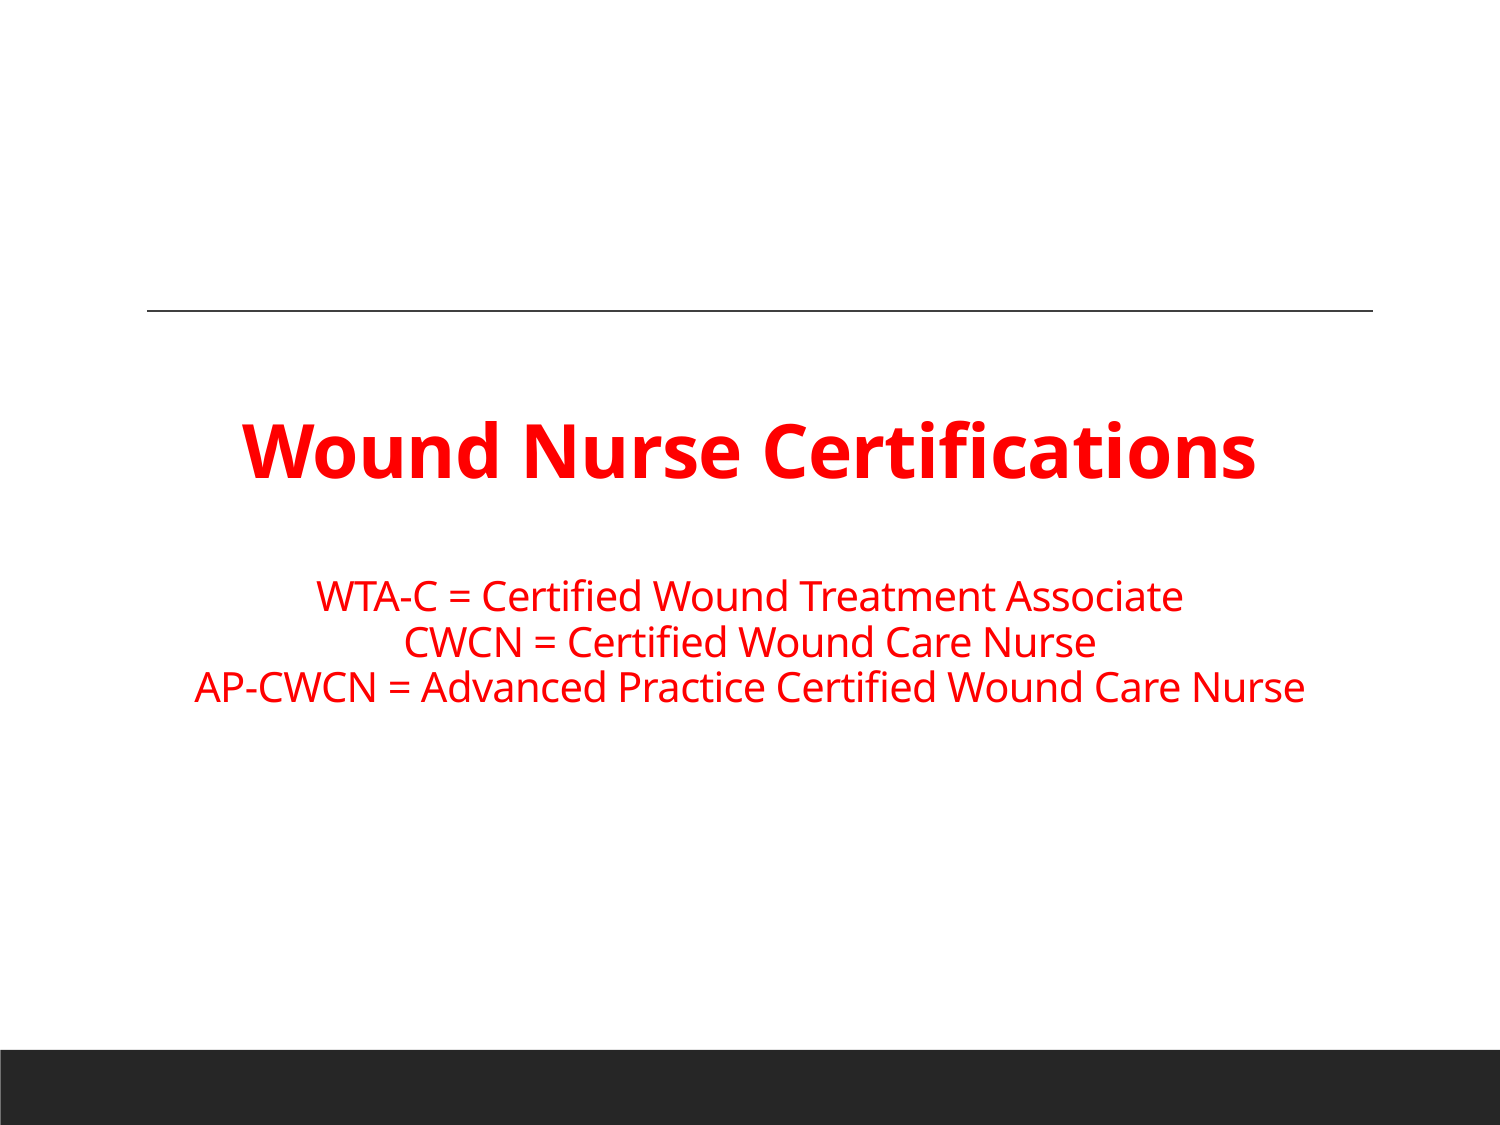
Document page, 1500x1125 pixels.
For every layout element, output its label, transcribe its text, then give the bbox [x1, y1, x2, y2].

title Wound Nurse Certifications WTA-C = Certified Wound Treatment Associate CWCN = Certified Wound Care Nurse AP-CWCN = Advanced Practice Certified Wound Care Nurse [131, 375, 1369, 750]
